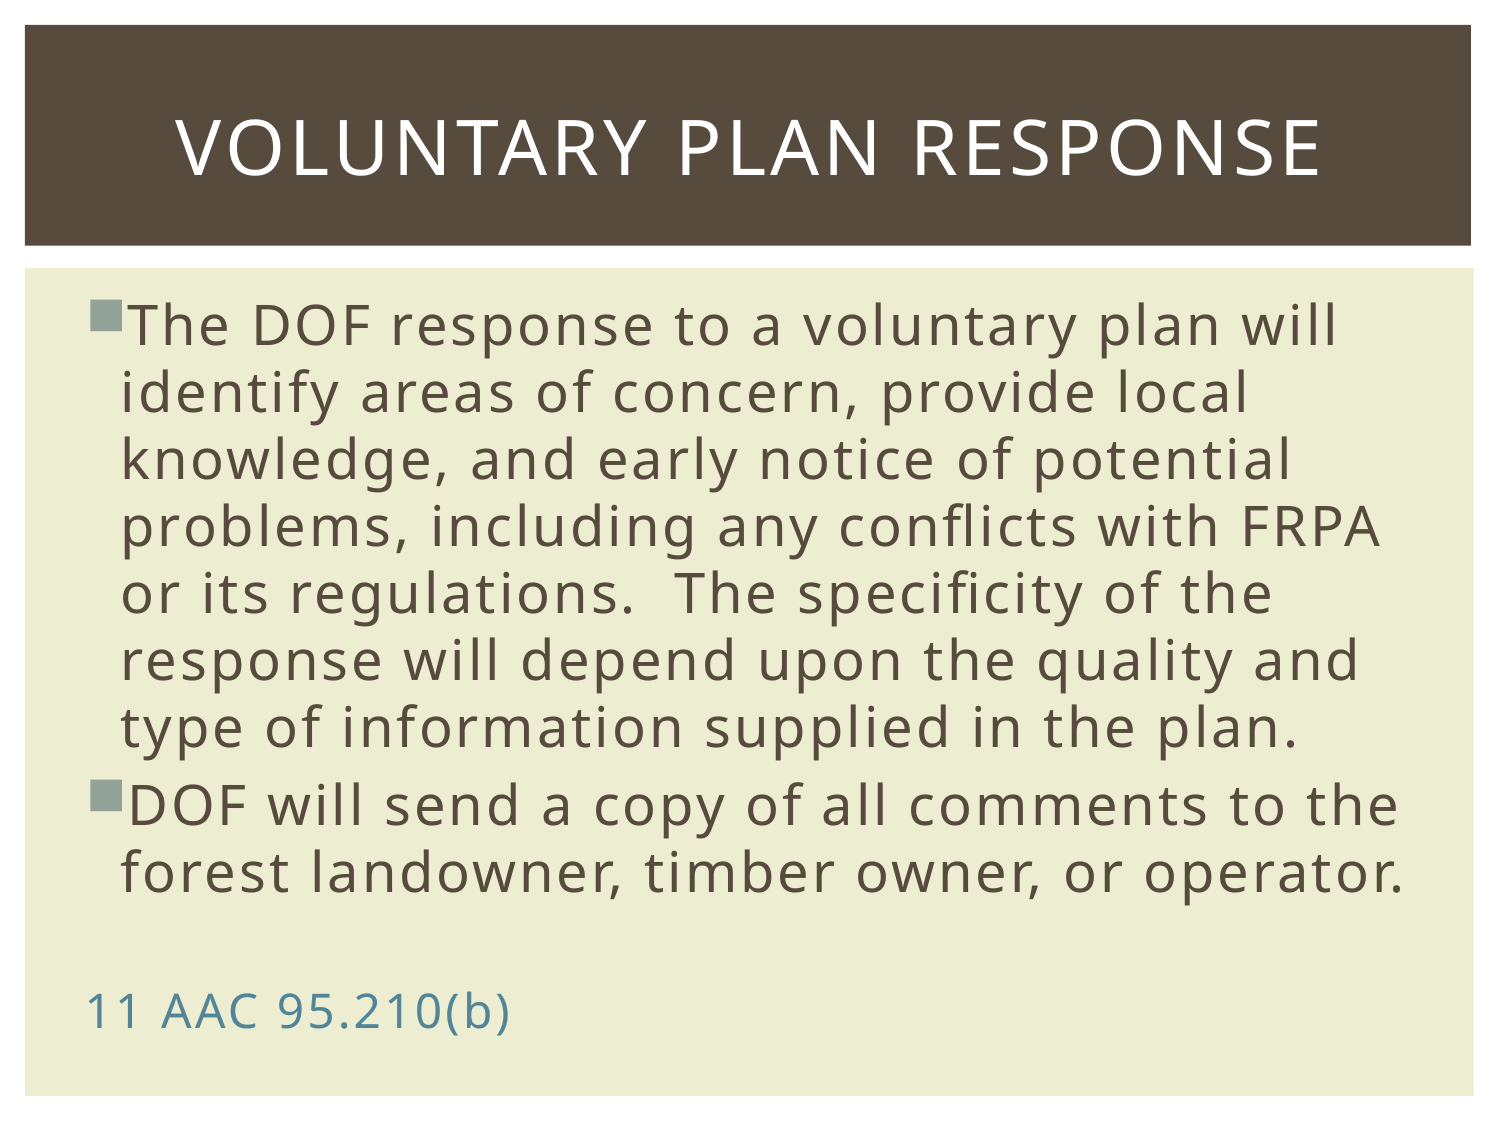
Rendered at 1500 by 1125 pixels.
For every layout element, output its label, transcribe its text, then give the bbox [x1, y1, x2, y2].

title Voluntary plan response [62, 58, 1438, 232]
list The DOF response to a voluntary plan will identify areas of concern, provide local knowledge, and early notice of potential prob­lems, including any conflicts with FRPA or its regulations. The specificity of the response will depend upon the quality and type of information supplied in the plan. DOF will send a copy of all comments to the forest landowner, timber owner, or operator. 11 AAC 95.210(b) [62, 281, 1442, 1088]
